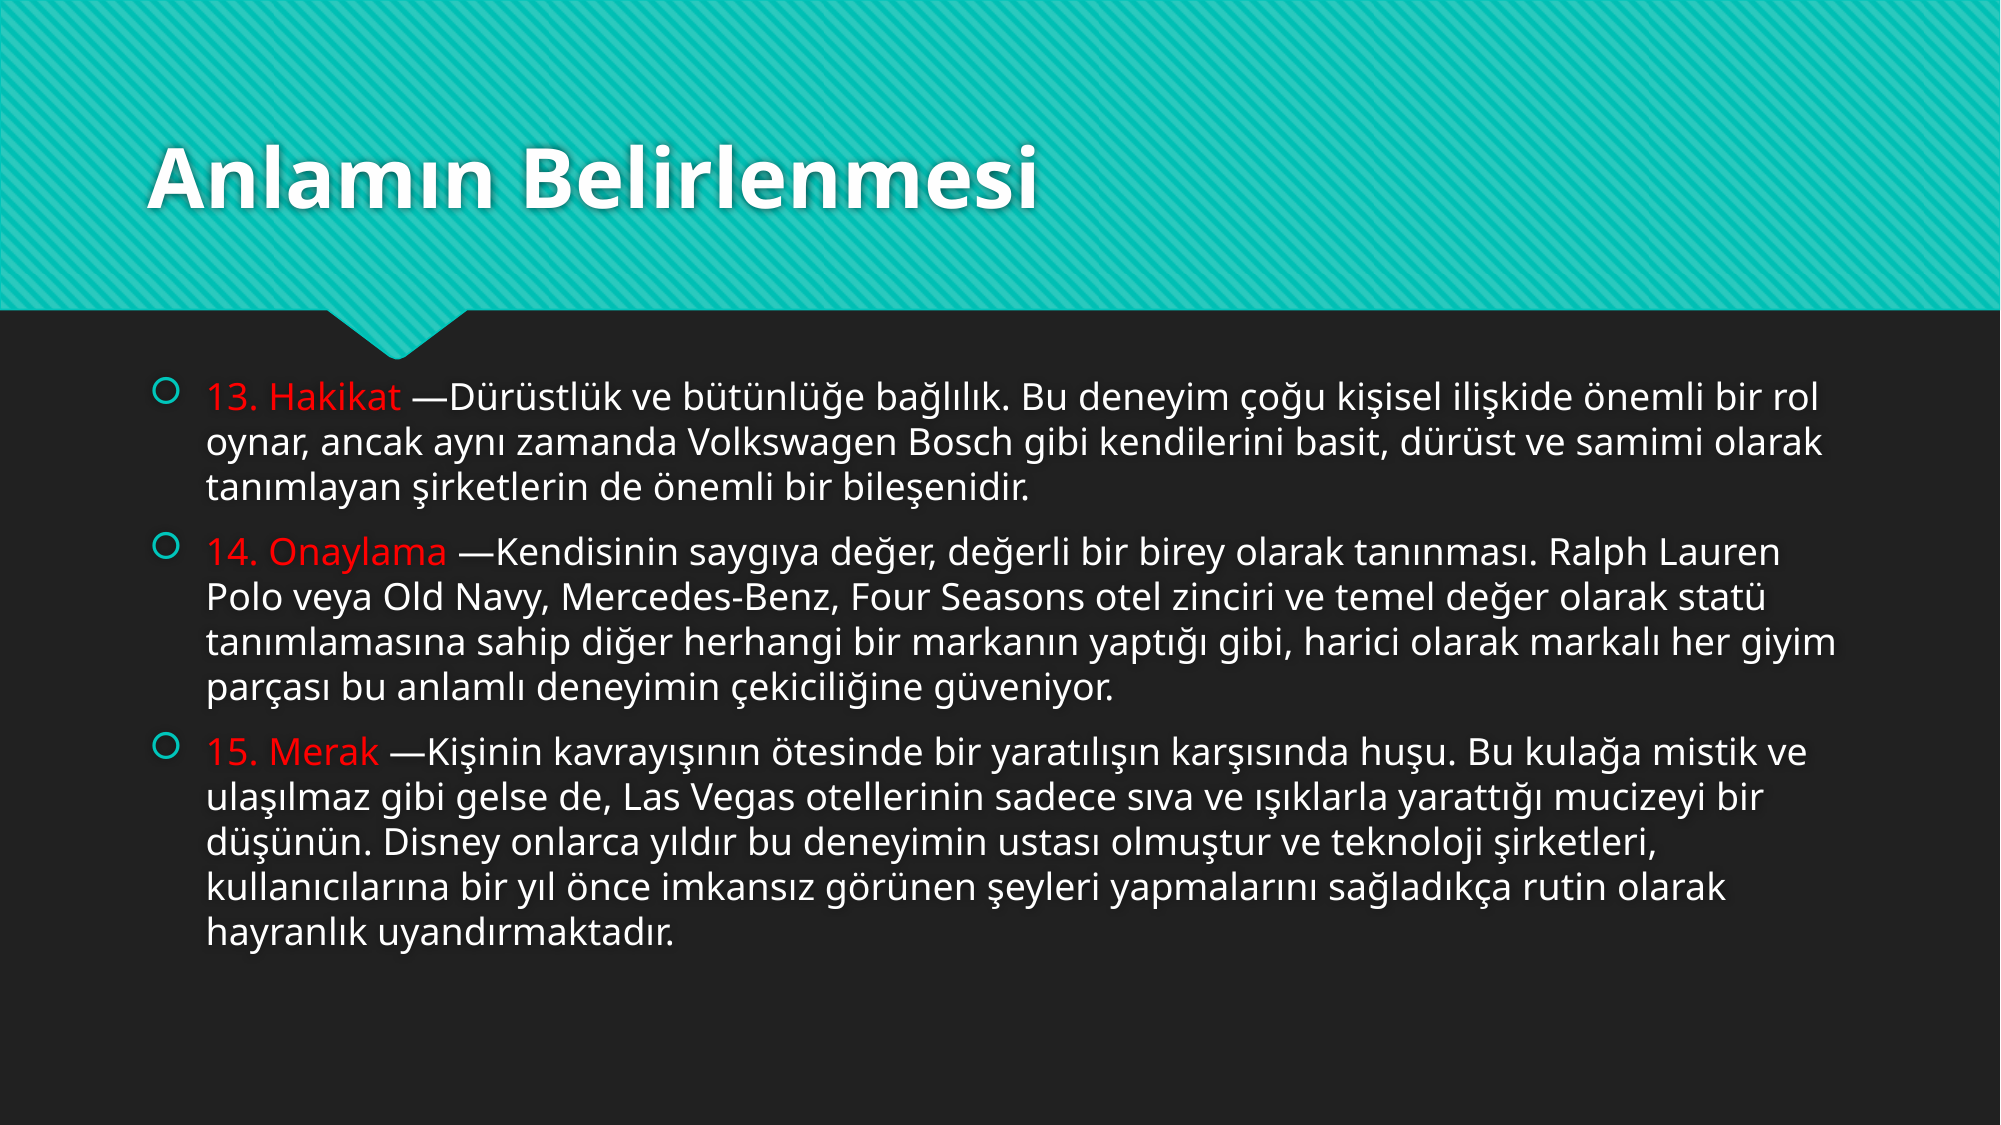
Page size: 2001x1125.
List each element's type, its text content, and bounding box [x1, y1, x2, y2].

title Anlamın Belirlenmesi [132, 73, 1868, 233]
list 13. Hakikat —Dürüstlük ve bütünlüğe bağlılık. Bu deneyim çoğu kişisel ilişkide önemli bir rol oynar, ancak aynı zamanda Volkswagen Bosch gibi kendilerini basit, dürüst ve samimi olarak tanımlayan şirketlerin de önemli bir bileşenidir. 14. Onaylama —Kendisinin saygıya değer, değerli bir birey olarak tanınması. Ralph Lauren Polo veya Old Navy, Mercedes-Benz, Four Seasons otel zinciri ve temel değer olarak statü tanımlamasına sahip diğer herhangi bir markanın yaptığı gibi, harici olarak markalı her giyim parçası bu anlamlı deneyimin çekiciliğine güveniyor. 15. Merak —Kişinin kavrayışının ötesinde bir yaratılışın karşısında huşu. Bu kulağa mistik ve ulaşılmaz gibi gelse de, Las Vegas otellerinin sadece sıva ve ışıklarla yarattığı mucizeyi bir düşünün. Disney onlarca yıldır bu deneyimin ustası olmuştur ve teknoloji şirketleri, kullanıcılarına bir yıl önce imkansız görünen şeyleri yapmalarını sağladıkça rutin olarak hayranlık uyandırmaktadır. [134, 364, 1866, 962]
